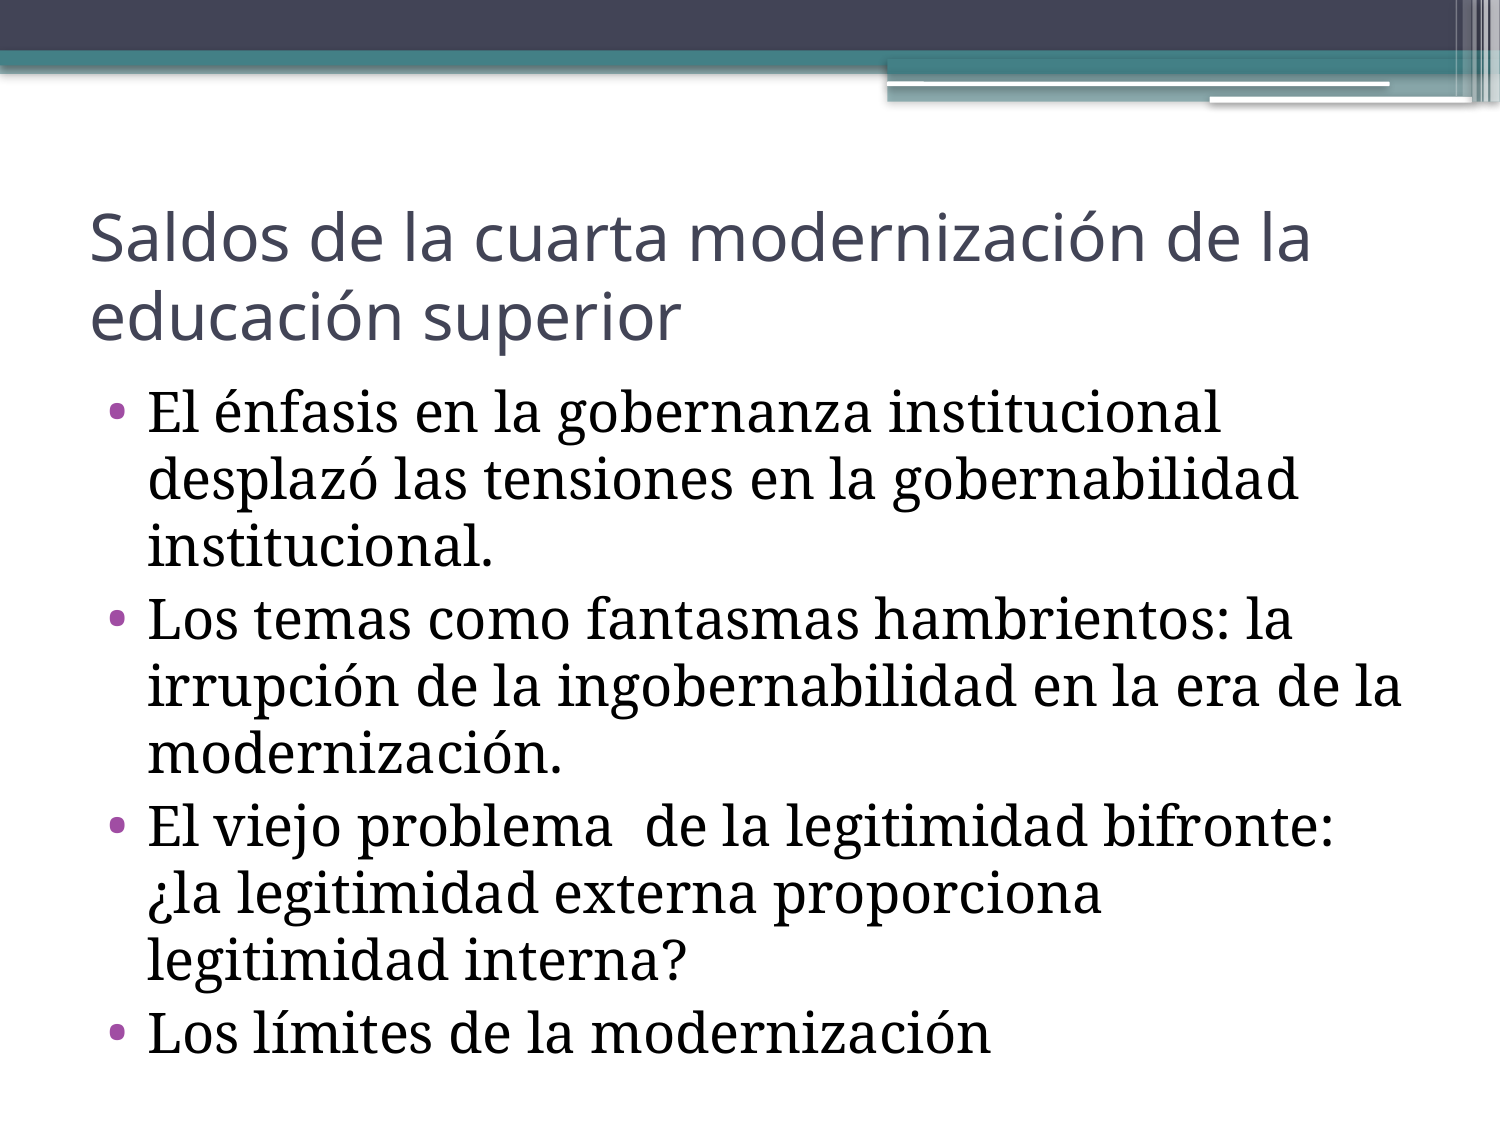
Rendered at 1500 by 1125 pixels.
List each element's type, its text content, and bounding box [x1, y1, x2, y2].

list El énfasis en la gobernanza institucional desplazó las tensiones en la gobernabilidad institucional. Los temas como fantasmas hambrientos: la irrupción de la ingobernabilidad en la era de la modernización. El viejo problema de la legitimidad bifronte: ¿la legitimidad externa proporciona legitimidad interna? Los límites de la modernización [75, 368, 1425, 1079]
title Saldos de la cuarta modernización de la educación superior [75, 187, 1425, 363]
